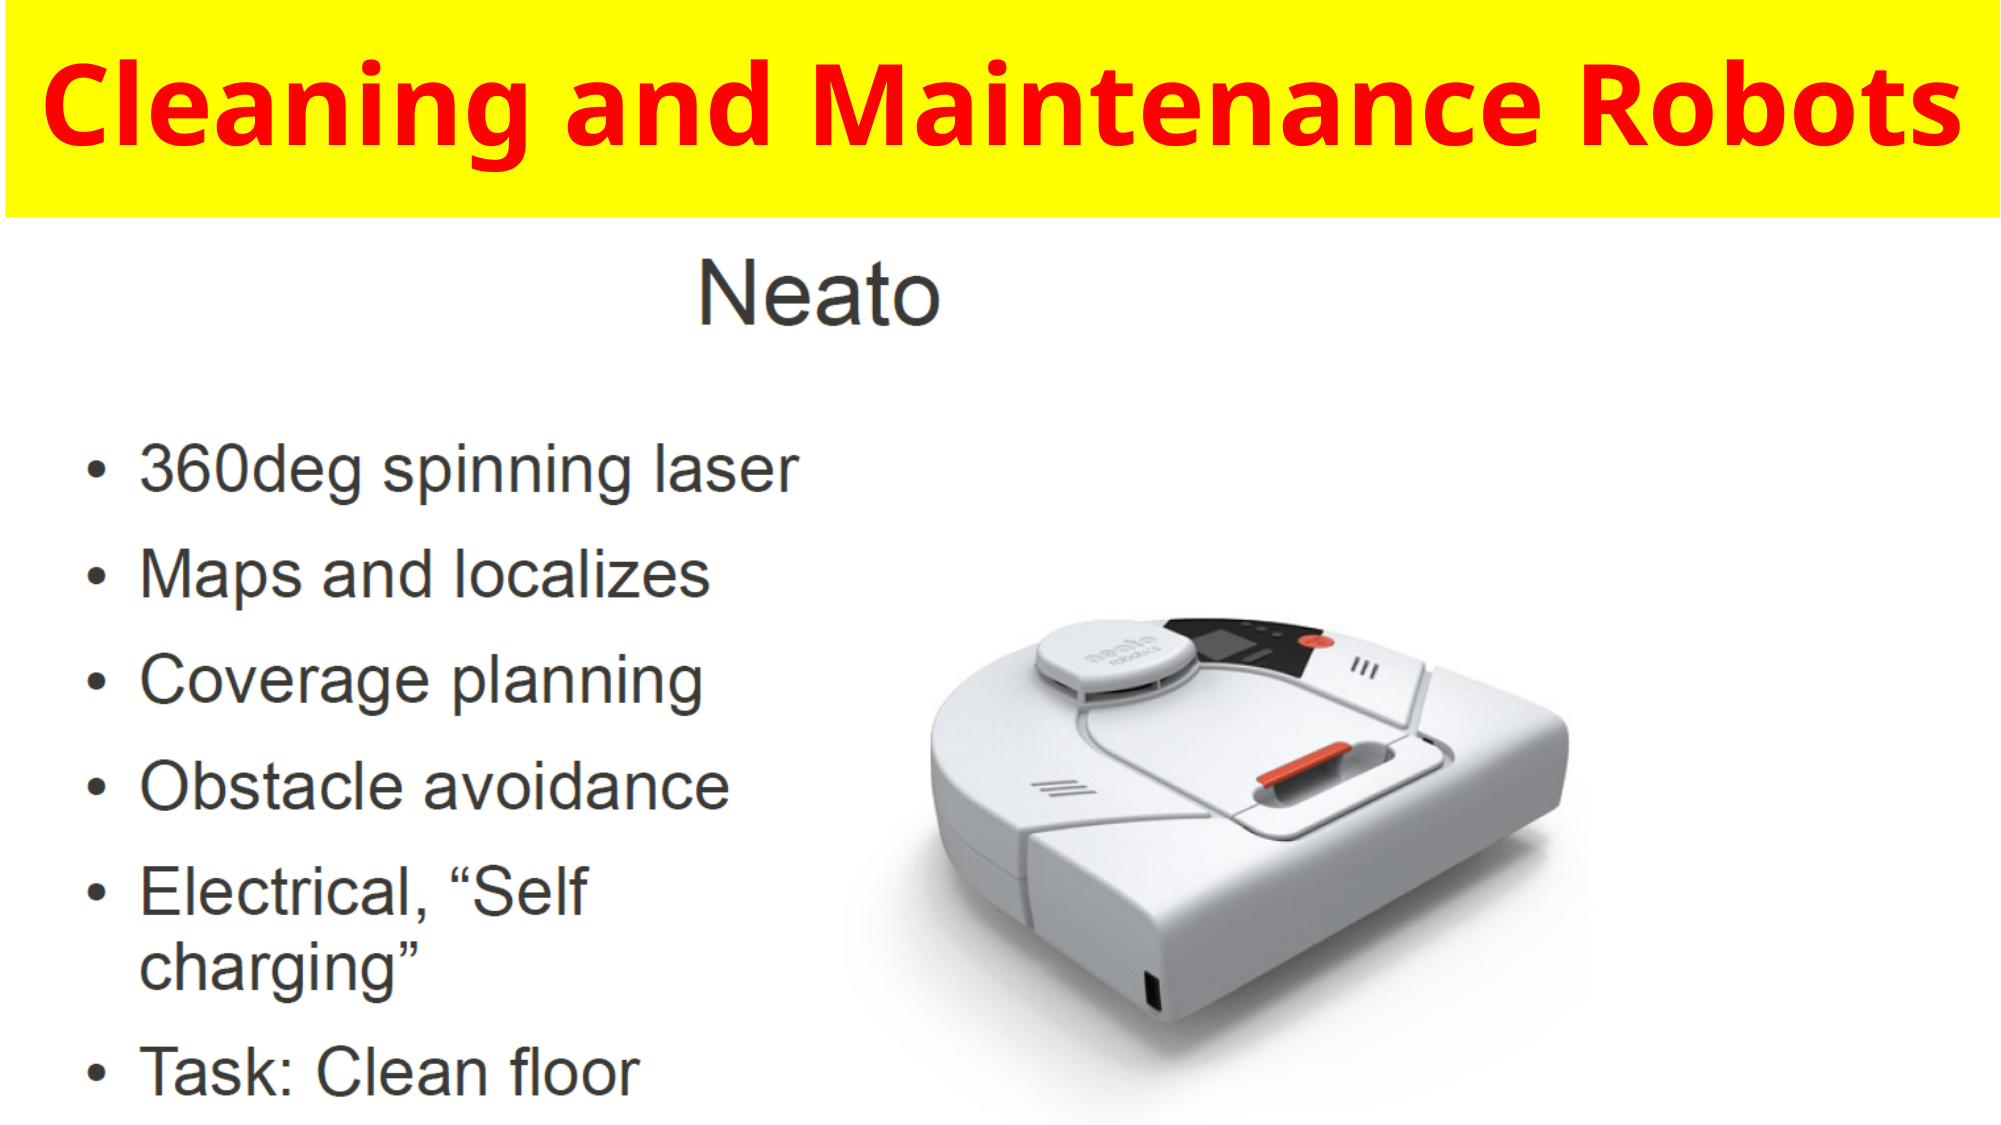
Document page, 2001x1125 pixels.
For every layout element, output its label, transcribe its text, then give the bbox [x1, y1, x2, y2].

title Cleaning and Maintenance Robots [5, 0, 2000, 218]
picture [46, 224, 1603, 1125]
